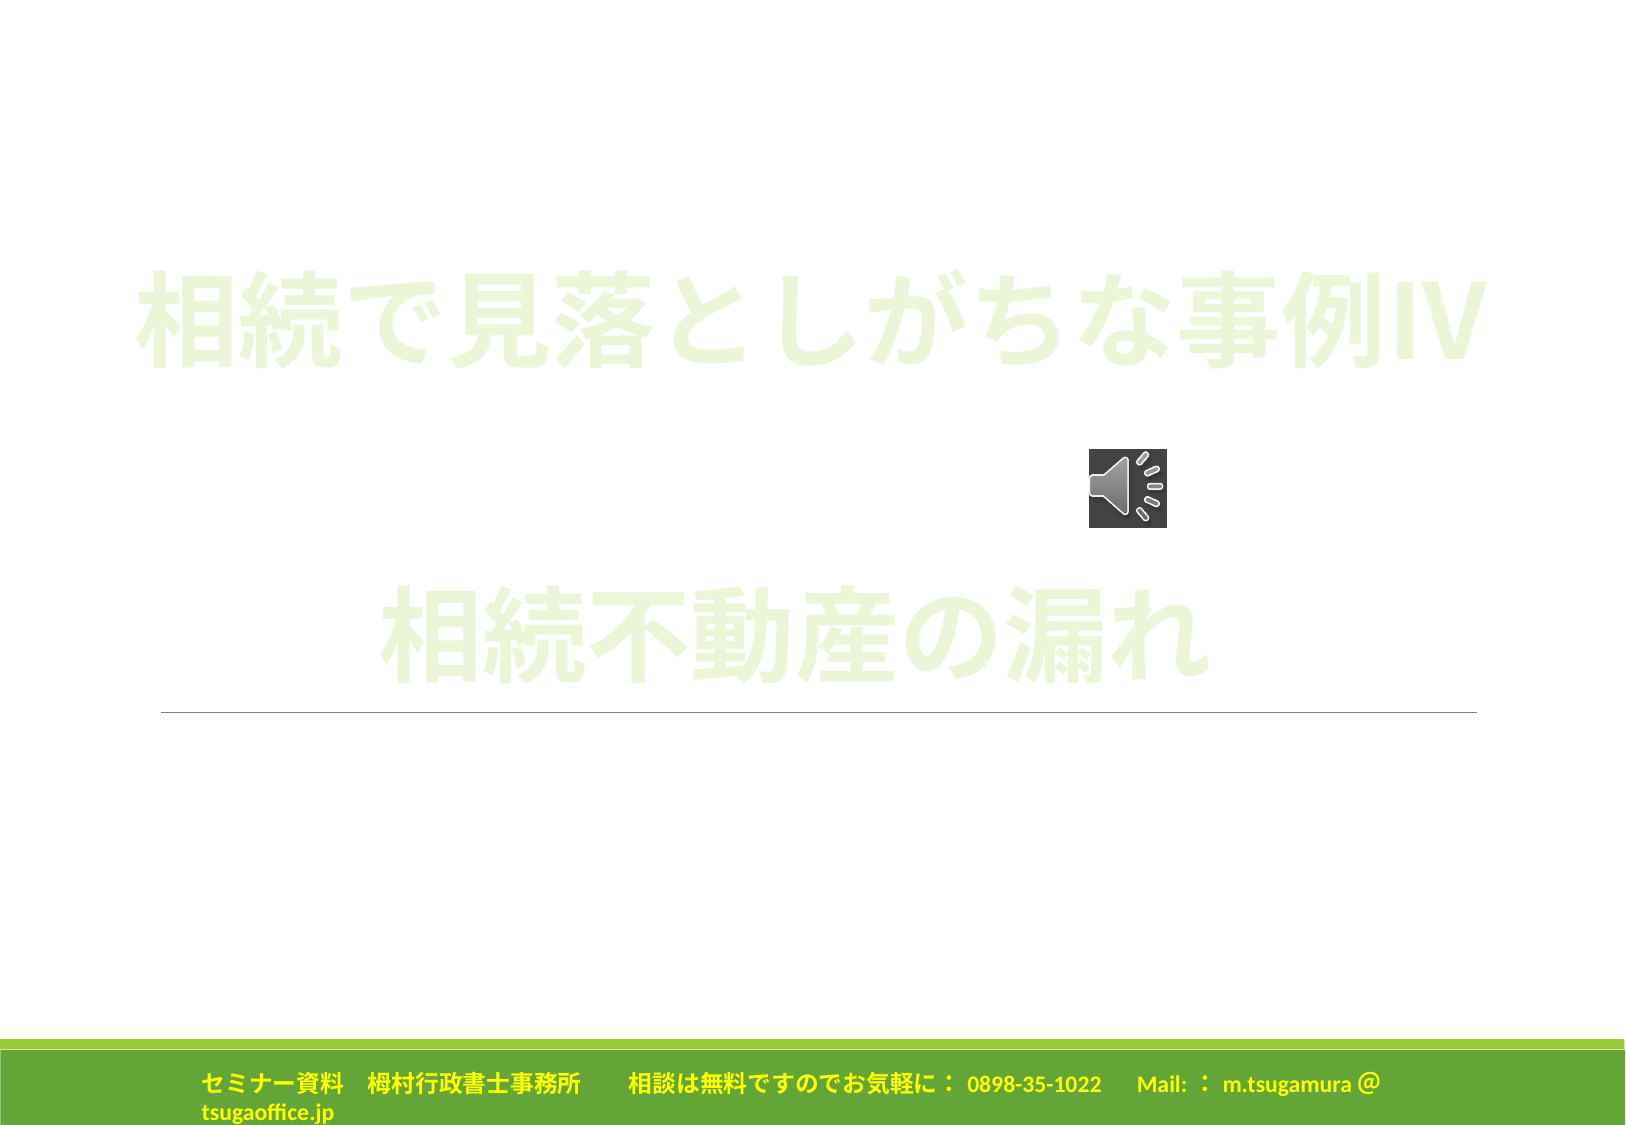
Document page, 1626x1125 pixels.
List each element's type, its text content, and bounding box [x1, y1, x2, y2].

text_box 相続で見落としがちな事例Ⅳ [94, 247, 1531, 388]
text_box 相続不動産の漏れ [363, 562, 1228, 703]
text_box セミナー資料 栂村行政書士事務所 相談は無料ですのでお気軽に：0898-35-1022 Mail:：m.tsugamura＠tsugaoffice.jp [189, 1062, 1436, 1125]
picture [1087, 447, 1169, 529]
